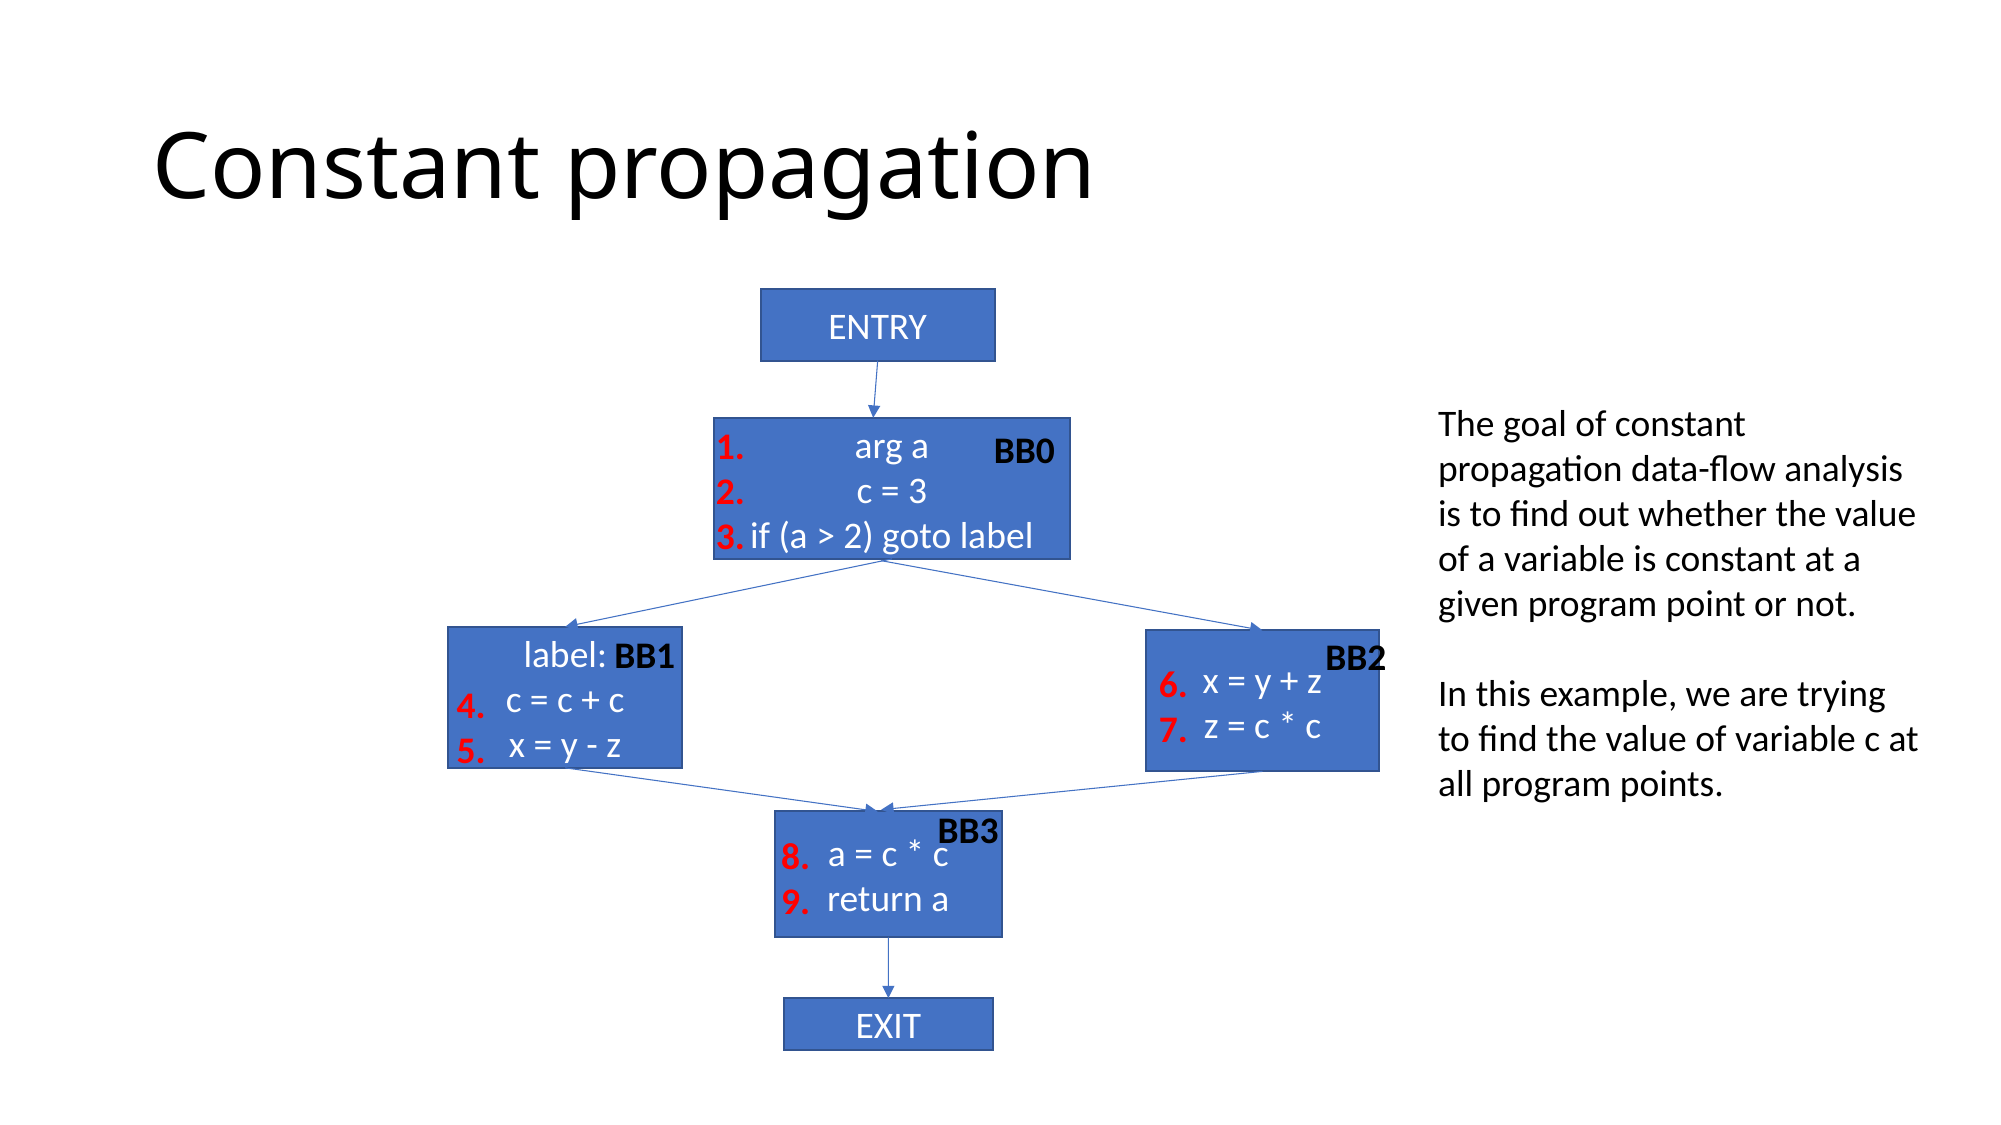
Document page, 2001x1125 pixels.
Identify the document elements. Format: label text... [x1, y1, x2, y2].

text_box BB2 [1310, 625, 1447, 686]
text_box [881, 560, 1263, 631]
text_box EXIT [783, 997, 994, 1051]
text_box 4. 5. [441, 673, 529, 779]
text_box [881, 771, 1263, 810]
text_box BB3 [922, 810, 1059, 859]
text_box BB1 [599, 627, 736, 684]
text_box a = c * c return a [774, 810, 1003, 938]
text_box The goal of constant propagation data-flow analysis is to find out whether the value of a variable is constant at a given program point or not. In this example, we are trying to find the value of variable c at all program points. [1423, 391, 1936, 812]
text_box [873, 360, 878, 418]
text_box ENTRY [760, 288, 996, 362]
title Constant propagation [137, 59, 1863, 278]
text_box 1. 2. 3. [700, 415, 776, 558]
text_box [565, 558, 892, 627]
text_box BB0 [979, 418, 1116, 479]
text_box x = y + z z = c * c [1145, 629, 1380, 772]
text_box arg a c = 3 if (a > 2) goto label [776, 417, 1071, 560]
text_box 6. 7. [1144, 653, 1219, 758]
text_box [565, 767, 878, 812]
text_box label: c = c + c x = y - z [447, 626, 683, 769]
text_box 8. 9. [766, 824, 842, 930]
